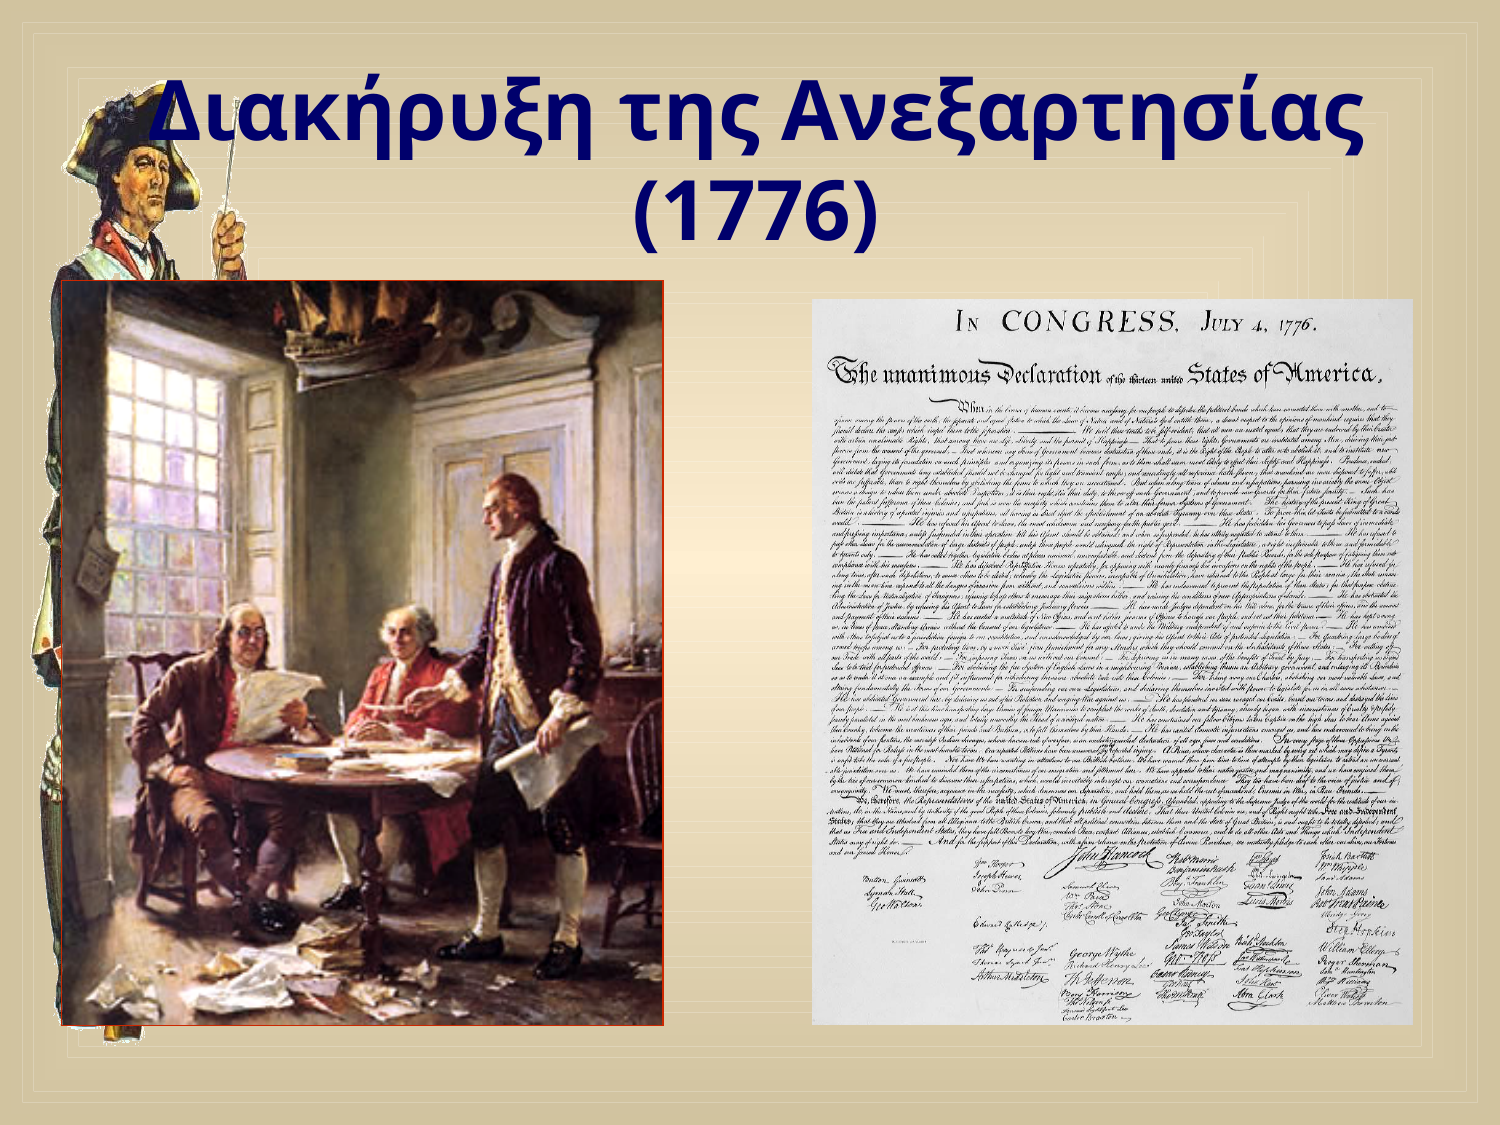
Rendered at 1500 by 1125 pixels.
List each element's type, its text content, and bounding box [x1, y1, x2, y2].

text_box Διακήρυξη της Ανεξαρτησίας (1776) [112, 49, 1400, 265]
picture [812, 299, 1413, 1026]
picture [24, 75, 663, 1050]
